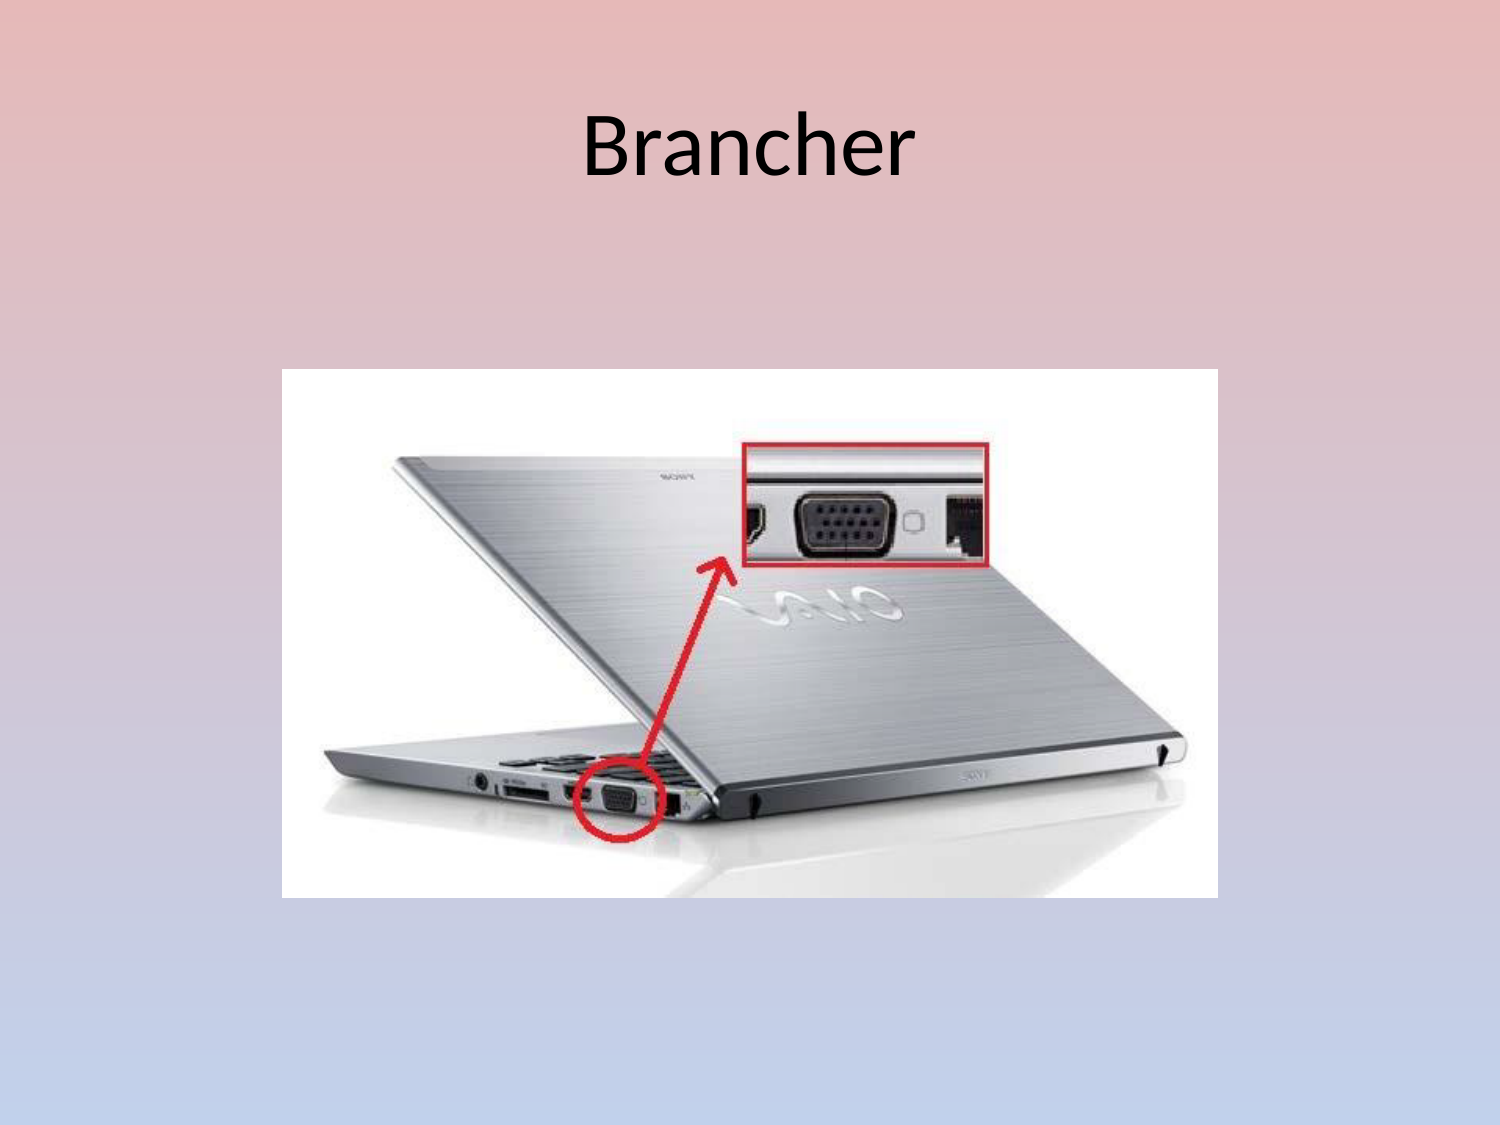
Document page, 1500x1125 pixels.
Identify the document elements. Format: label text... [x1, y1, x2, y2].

title Brancher [75, 45, 1425, 233]
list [282, 369, 1218, 899]
